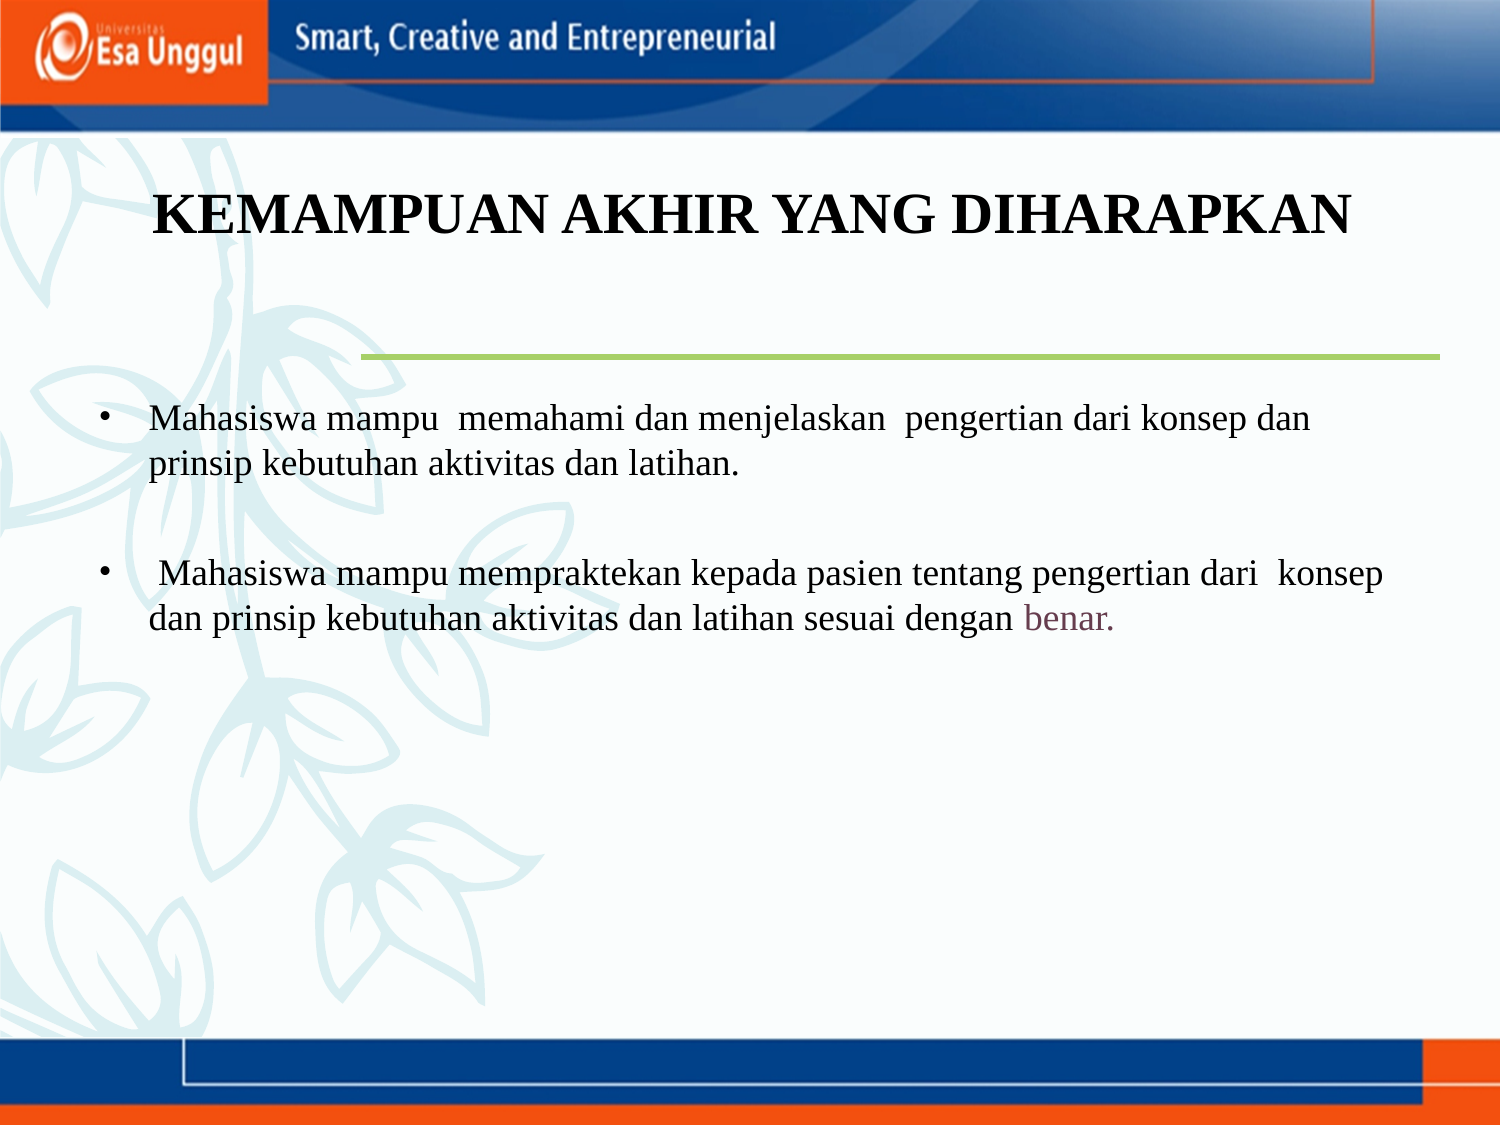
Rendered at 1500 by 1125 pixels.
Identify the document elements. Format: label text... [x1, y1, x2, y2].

list Mahasiswa mampu memahami dan menjelaskan pengertian dari konsep dan prinsip kebutuhan aktivitas dan latihan. Mahasiswa mampu mempraktekan kepada pasien tentang pengertian dari konsep dan prinsip kebutuhan aktivitas dan latihan sesuai dengan benar. [77, 385, 1428, 1037]
picture [0, 1037, 1500, 1125]
title KEMAMPUAN AKHIR YANG DIHARAPKAN [77, 166, 1428, 254]
picture [0, 0, 1500, 138]
